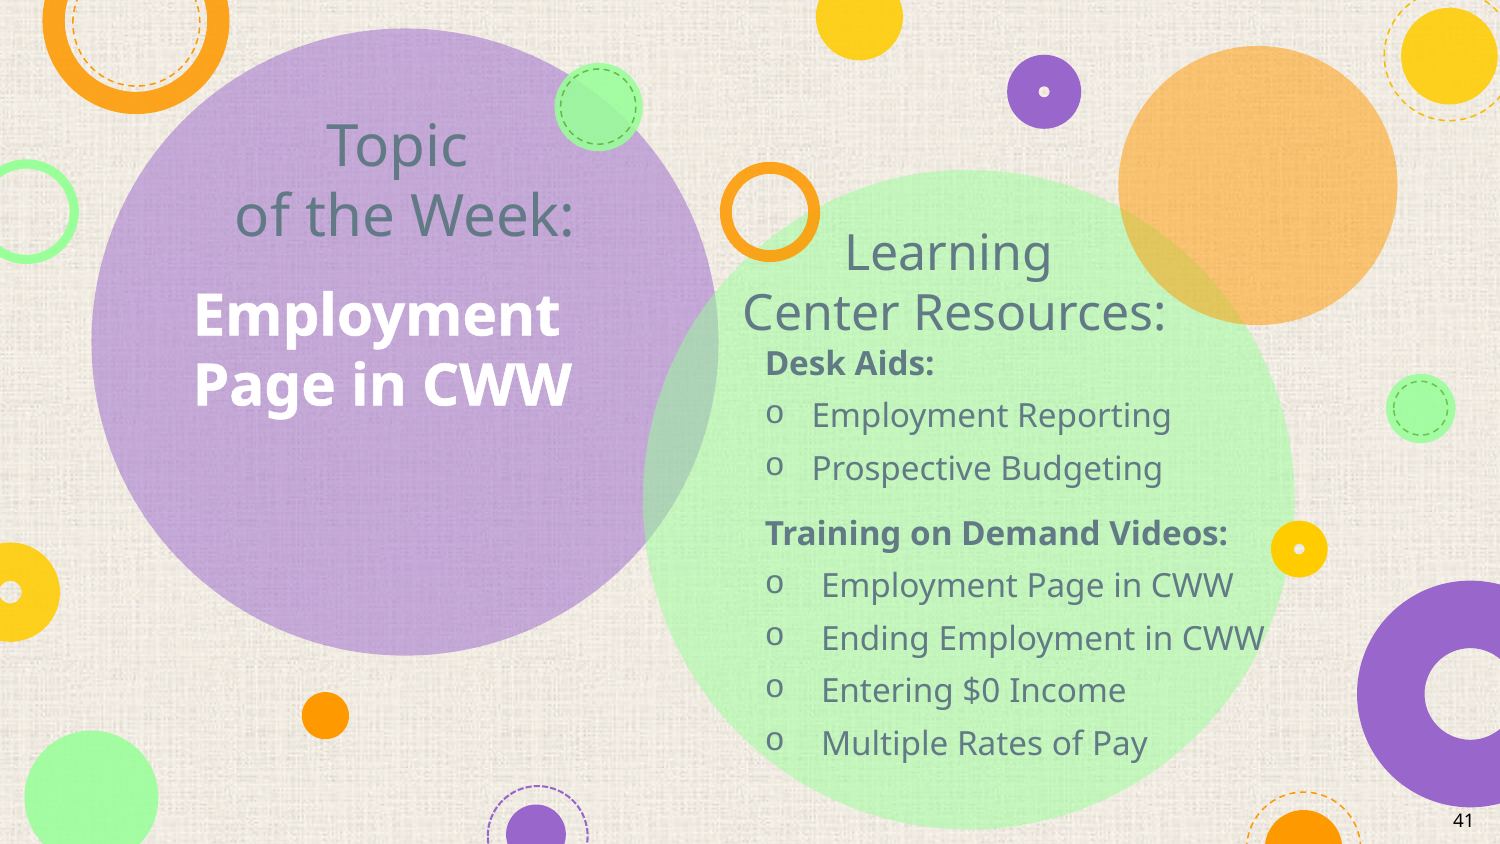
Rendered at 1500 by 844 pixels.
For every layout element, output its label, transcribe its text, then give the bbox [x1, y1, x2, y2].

picture [65, 0, 207, 91]
table_cell T [91, 28, 715, 656]
picture [1490, 804, 1500, 844]
title Employment Page in CWW [177, 262, 652, 481]
text_box Desk Aids: Employment Reporting Prospective Budgeting Training on Demand Videos: Employment Page in CWW Ending Employment in CWW Entering $0 Income Multiple Rates of Pay [750, 334, 1339, 769]
picture [0, 0, 1500, 844]
picture [0, 581, 21, 603]
slide_number 41 [1420, 798, 1490, 844]
picture [1425, 649, 1500, 739]
picture [0, 169, 69, 254]
